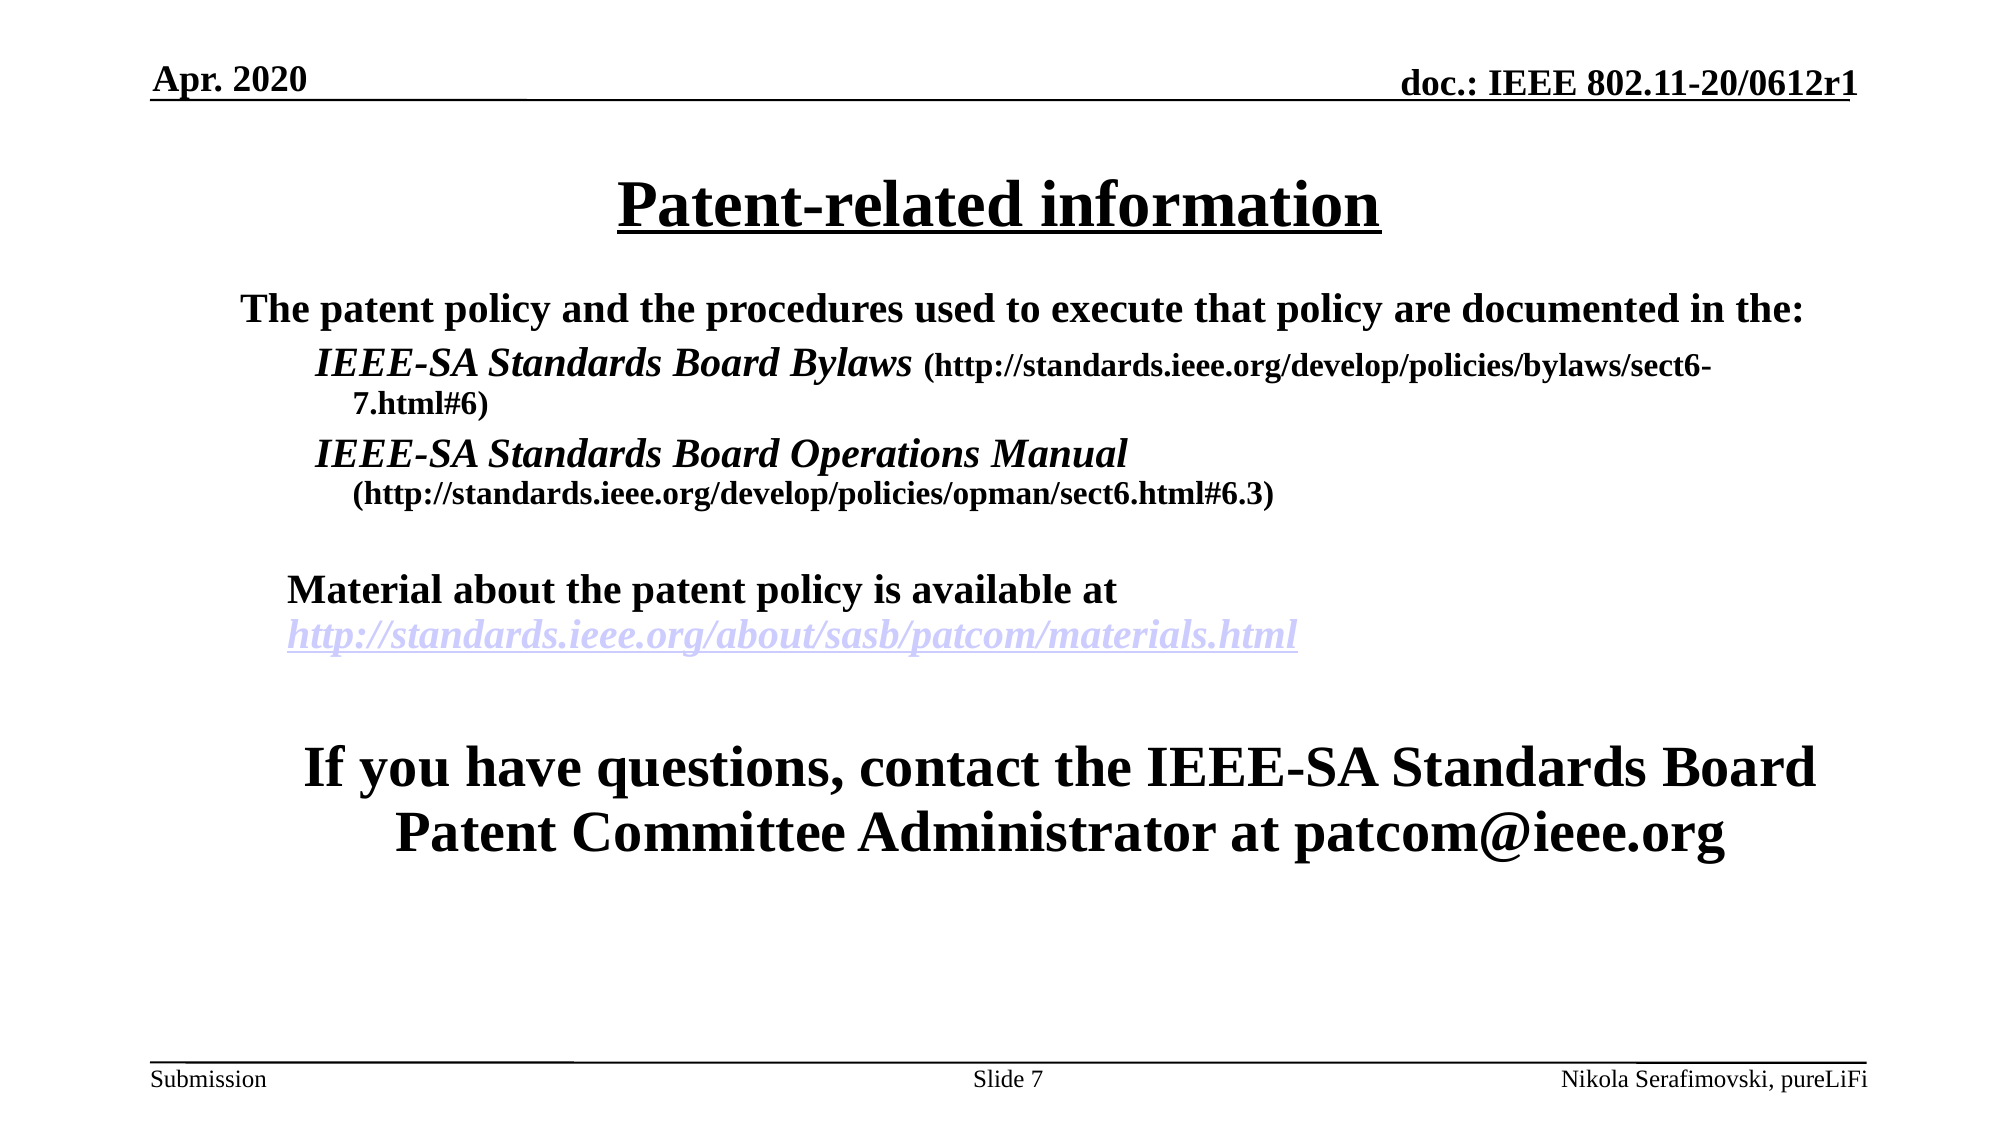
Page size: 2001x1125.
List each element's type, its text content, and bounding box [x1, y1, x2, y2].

footer Nikola Serafimovski, pureLiFi [1171, 1061, 1869, 1093]
slide_number Slide 7 [950, 1061, 1067, 1123]
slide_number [152, 54, 563, 100]
list The patent policy and the procedures used to execute that policy are documented in the: IEEE-SA Standards Board Bylaws (http://standards.ieee.org/develop/policies/bylaws/sect6-7.html#6) IEEE-SA Standards Board Operations Manual (http://standards.ieee.org/develop/policies/opman/sect6.html#6.3) Material about the patent policy is available at http://standards.ieee.org/about/sasb/patcom/materials.html If you have questions, contact the IEEE-SA Standards Board Patent Committee Administrator at patcom@ieee.org [149, 278, 1850, 954]
title Patent-related information [149, 112, 1850, 278]
